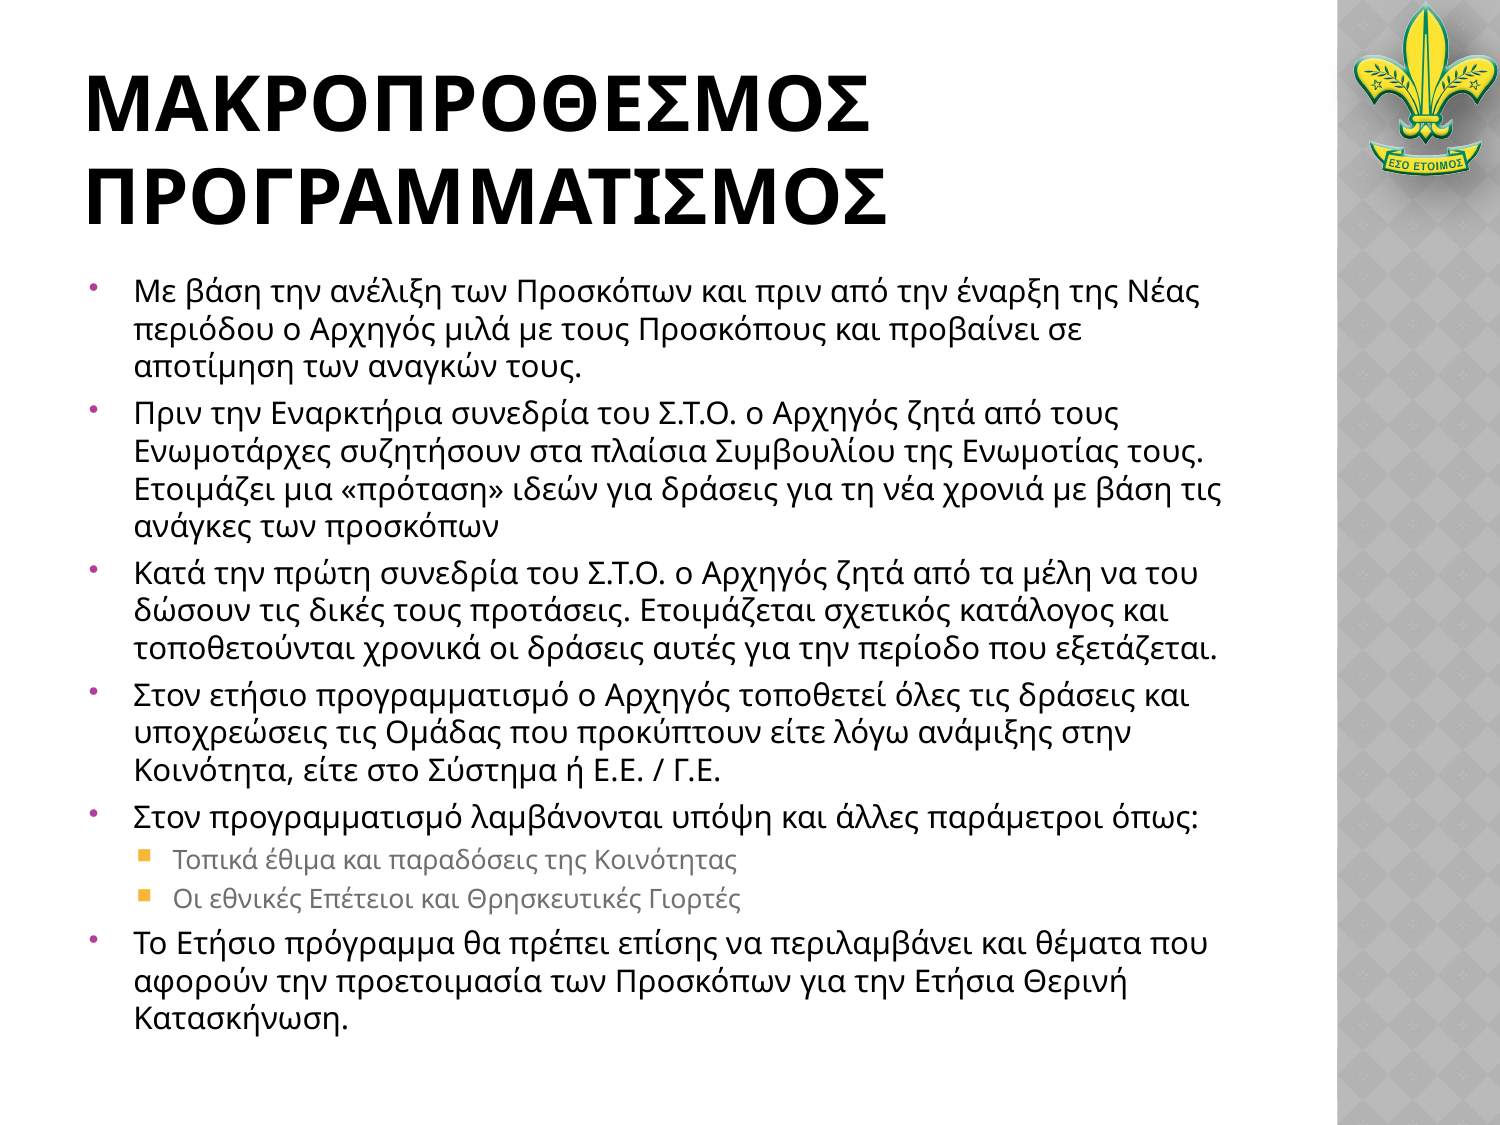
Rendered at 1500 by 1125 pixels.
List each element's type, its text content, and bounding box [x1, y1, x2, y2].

title Μακροπροθεσμοσ προγραμματισμοσ [75, 52, 1263, 240]
picture [1351, 0, 1500, 179]
list Με βάση την ανέλιξη των Προσκόπων και πριν από την έναρξη της Νέας περιόδου ο Αρχηγός μιλά με τους Προσκόπους και προβαίνει σε αποτίμηση των αναγκών τους. Πριν την Εναρκτήρια συνεδρία του Σ.Τ.Ο. ο Αρχηγός ζητά από τους Ενωμοτάρχες συζητήσουν στα πλαίσια Συμβουλίου της Ενωμοτίας τους. Ετοιμάζει μια «πρόταση» ιδεών για δράσεις για τη νέα χρονιά με βάση τις ανάγκες των προσκόπων Κατά την πρώτη συνεδρία του Σ.Τ.Ο. ο Αρχηγός ζητά από τα μέλη να του δώσουν τις δικές τους προτάσεις. Ετοιμάζεται σχετικός κατάλογος και τοποθετούνται χρονικά οι δράσεις αυτές για την περίοδο που εξετάζεται. Στον ετήσιο προγραμματισμό ο Αρχηγός τοποθετεί όλες τις δράσεις και υποχρεώσεις τις Ομάδας που προκύπτουν είτε λόγω ανάμιξης στην Κοινότητα, είτε στο Σύστημα ή Ε.Ε. / Γ.Ε. Στον προγραμματισμό λαμβάνονται υπόψη και άλλες παράμετροι όπως: Τοπικά έθιμα και παραδόσεις της Κοινότητας Οι εθνικές Επέτειοι και Θρησκευτικές Γιορτές Το Ετήσιο πρόγραμμα θα πρέπει επίσης να περιλαμβάνει και θέματα που αφορούν την προετοιμασία των Προσκόπων για την Ετήσια Θερινή Κατασκήνωση. [75, 264, 1263, 1059]
